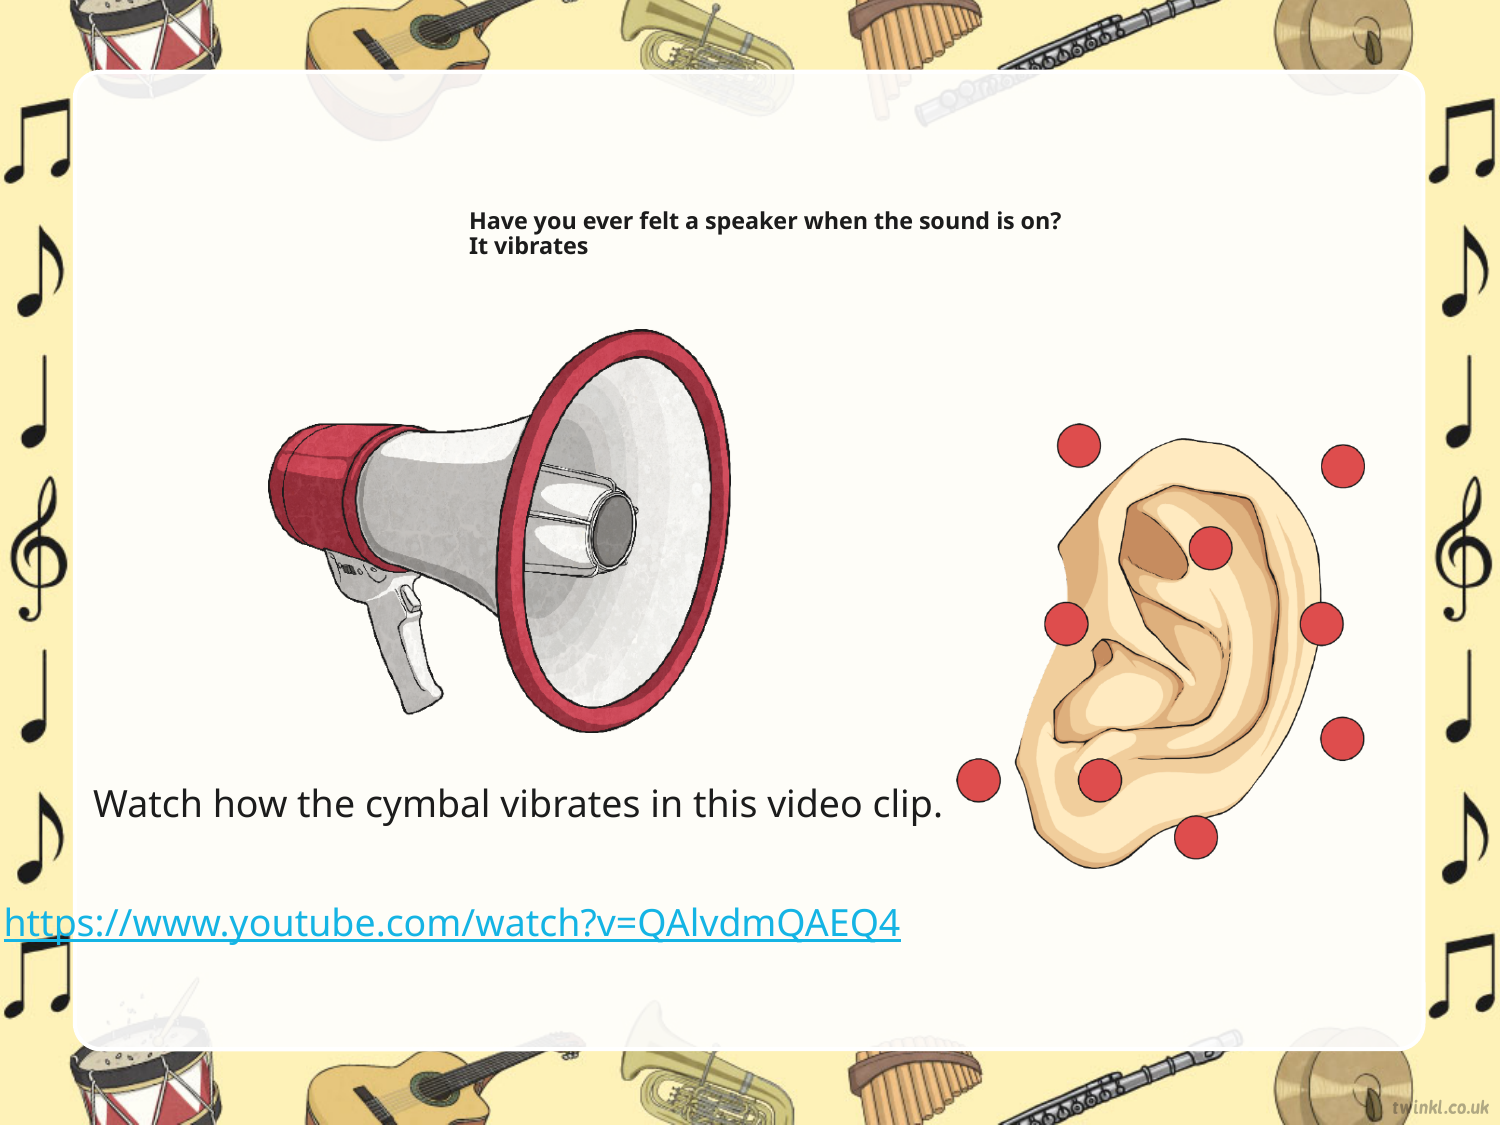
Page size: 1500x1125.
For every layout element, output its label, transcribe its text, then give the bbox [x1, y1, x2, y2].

text_box https://www.youtube.com/watch?v=QAlvdmQAEQ4 [0, 891, 916, 958]
text_box Watch how the cymbal vibrates in this video clip. [78, 772, 956, 833]
picture [0, 330, 1500, 1125]
picture [268, 329, 731, 733]
picture [0, 0, 1500, 891]
title Have you ever felt a speaker when the sound is on? It vibrates [31, 166, 1500, 330]
picture [956, 423, 1365, 869]
